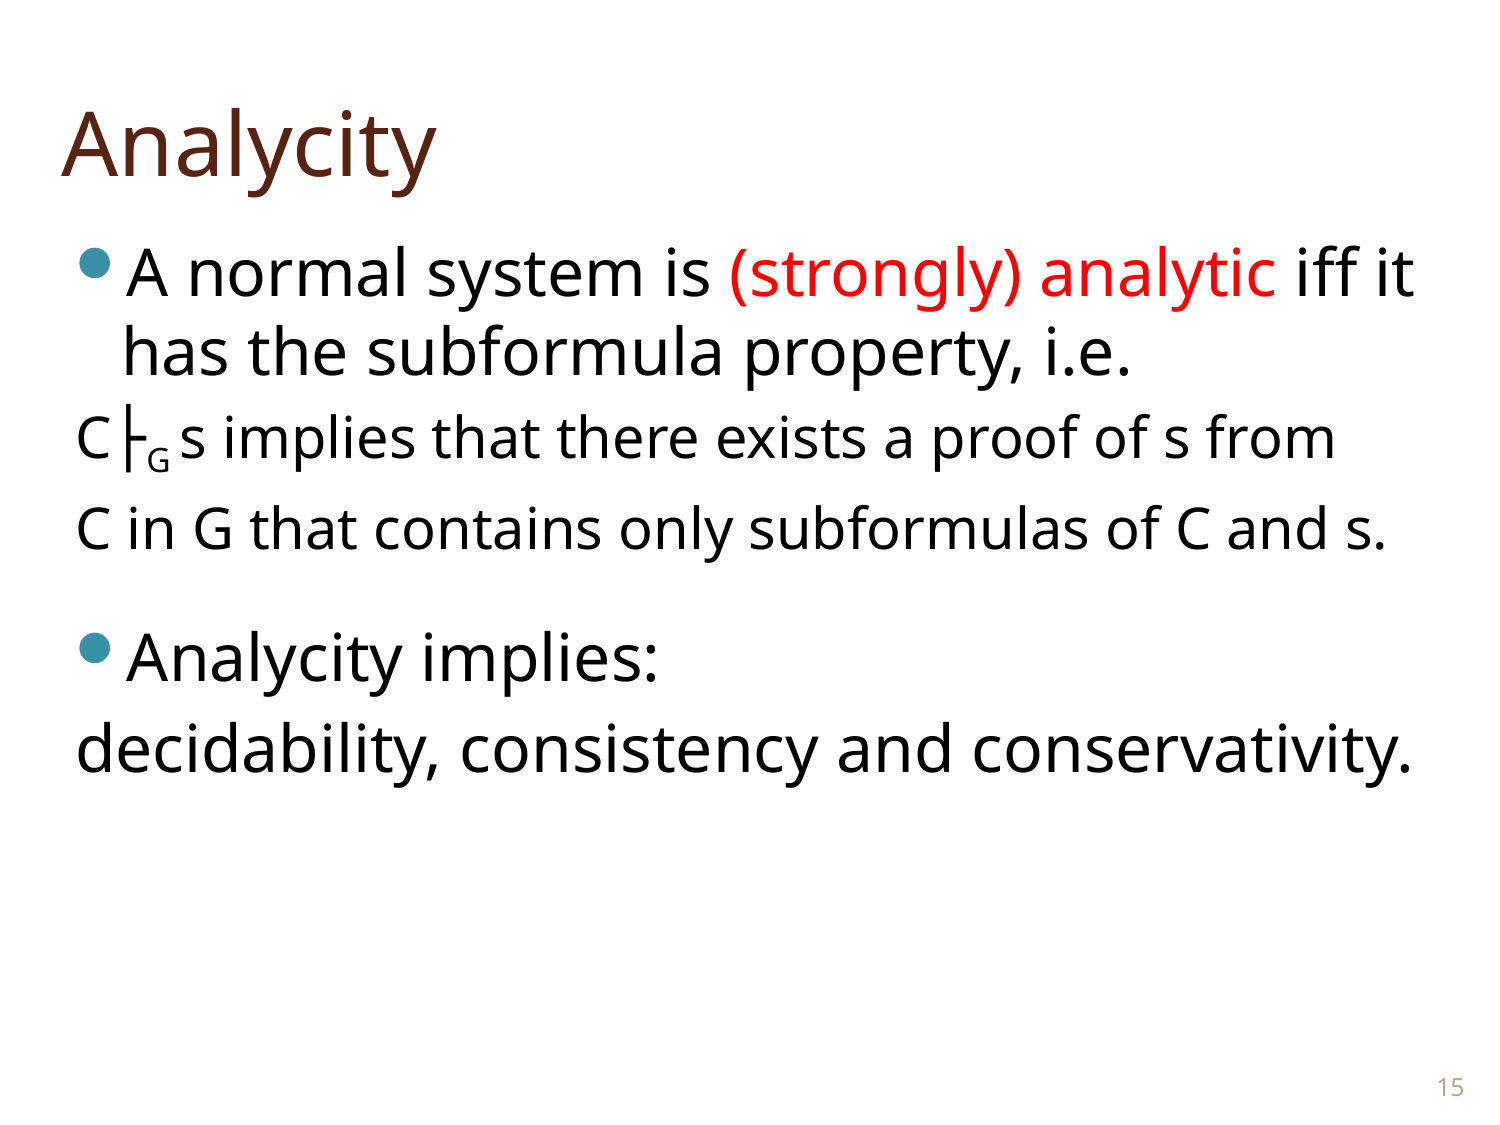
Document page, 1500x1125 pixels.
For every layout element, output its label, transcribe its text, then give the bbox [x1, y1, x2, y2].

slide_number 15 [1413, 1034, 1488, 1113]
list A normal system is (strongly) analytic iff it has the subformula property, i.e. C├G s implies that there exists a proof of s from C in G that contains only subformulas of C and s. Analycity implies: decidability, consistency and conservativity. [46, 222, 1471, 1012]
title Analycity [46, 46, 1277, 222]
